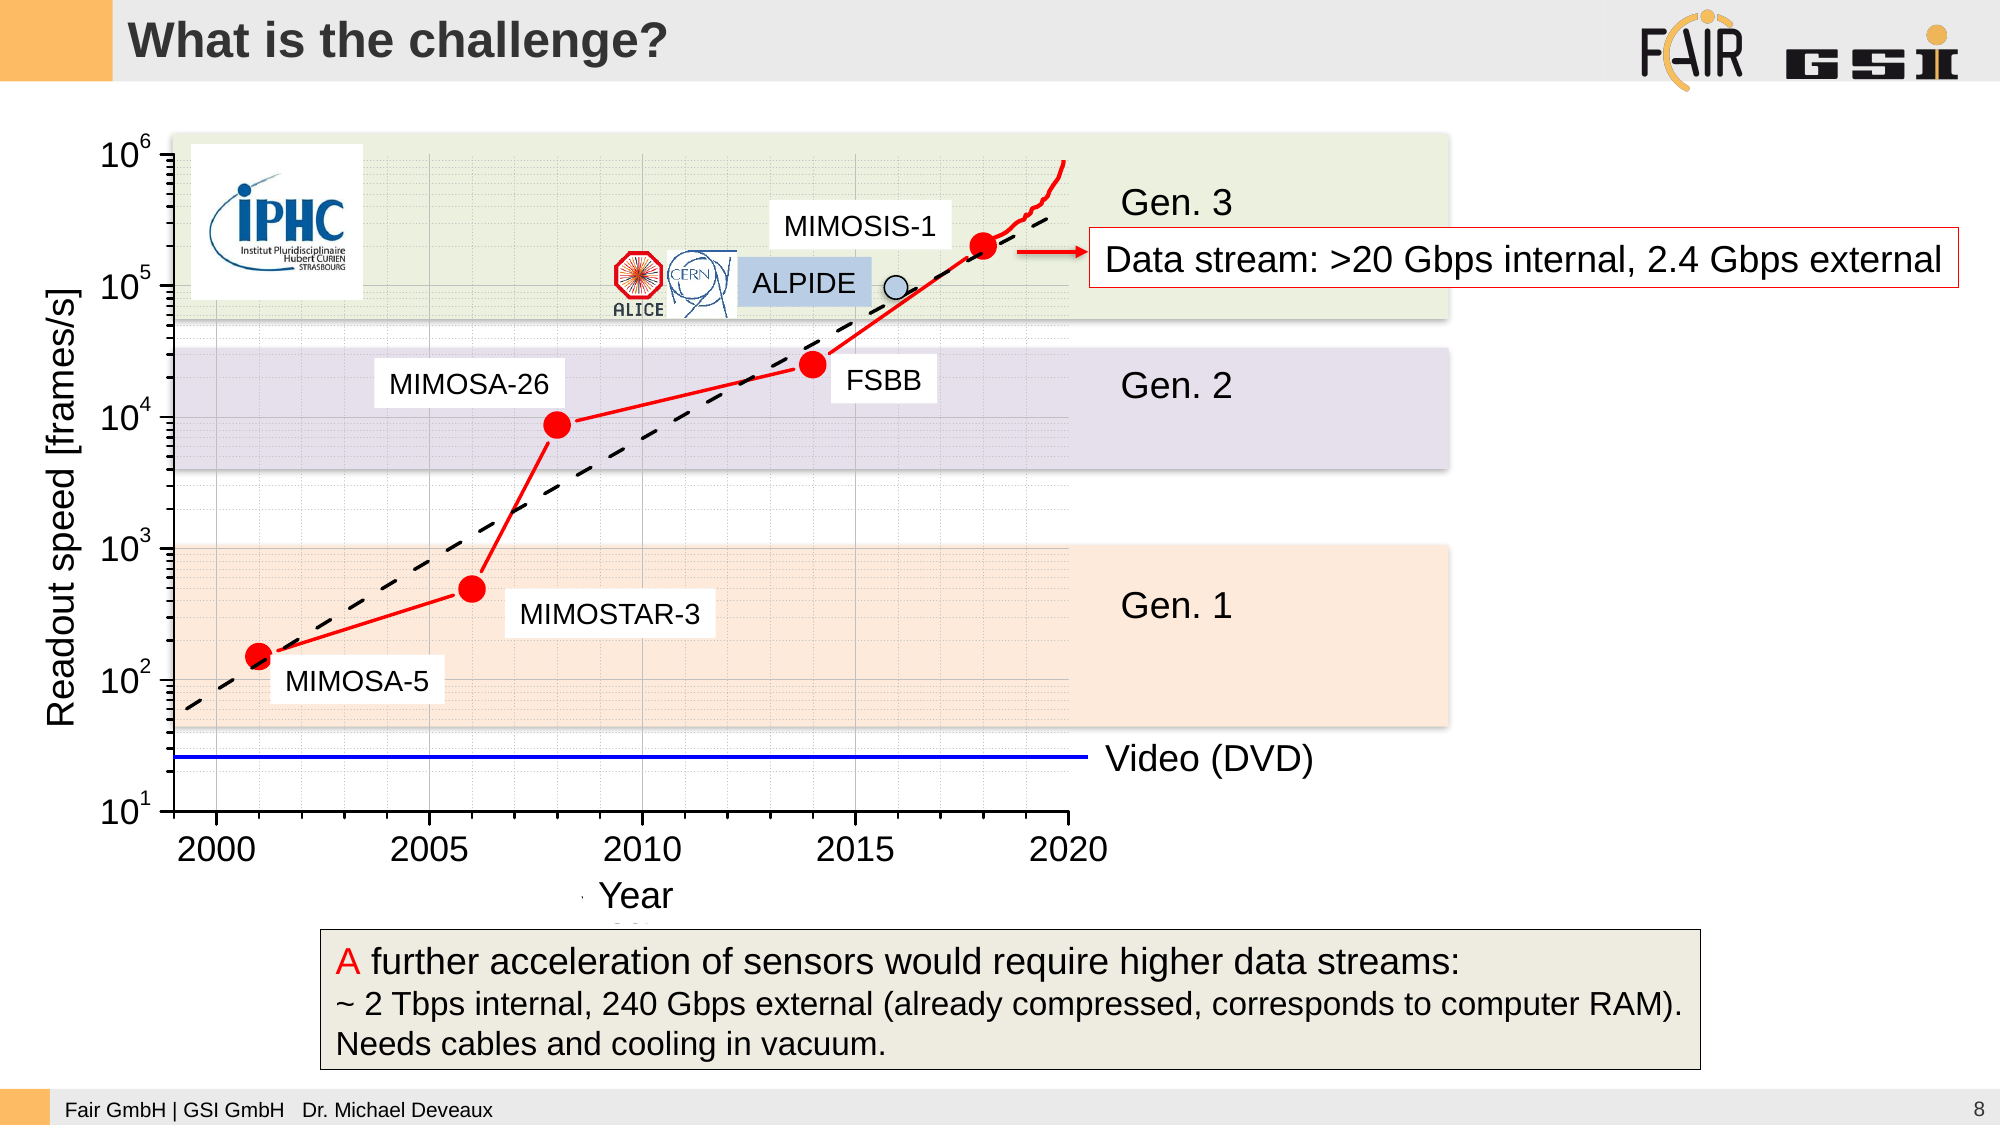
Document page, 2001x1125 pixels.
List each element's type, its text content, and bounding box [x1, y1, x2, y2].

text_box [31, 122, 1449, 930]
slide_number 8 [1845, 1078, 2000, 1125]
picture [1785, 23, 1959, 81]
text_box A further acceleration of sensors would require higher data streams: ~ 2 Tbps internal, 240 Gbps external (already compressed, corresponds to computer RAM). Needs cables and cooling in vacuum. [320, 929, 1701, 1070]
text_box Data stream: >20 Gbps internal, 2.4 Gbps external [1454, 227, 1959, 288]
picture [1641, 8, 1743, 93]
list What is the challenge? [112, 0, 1631, 80]
